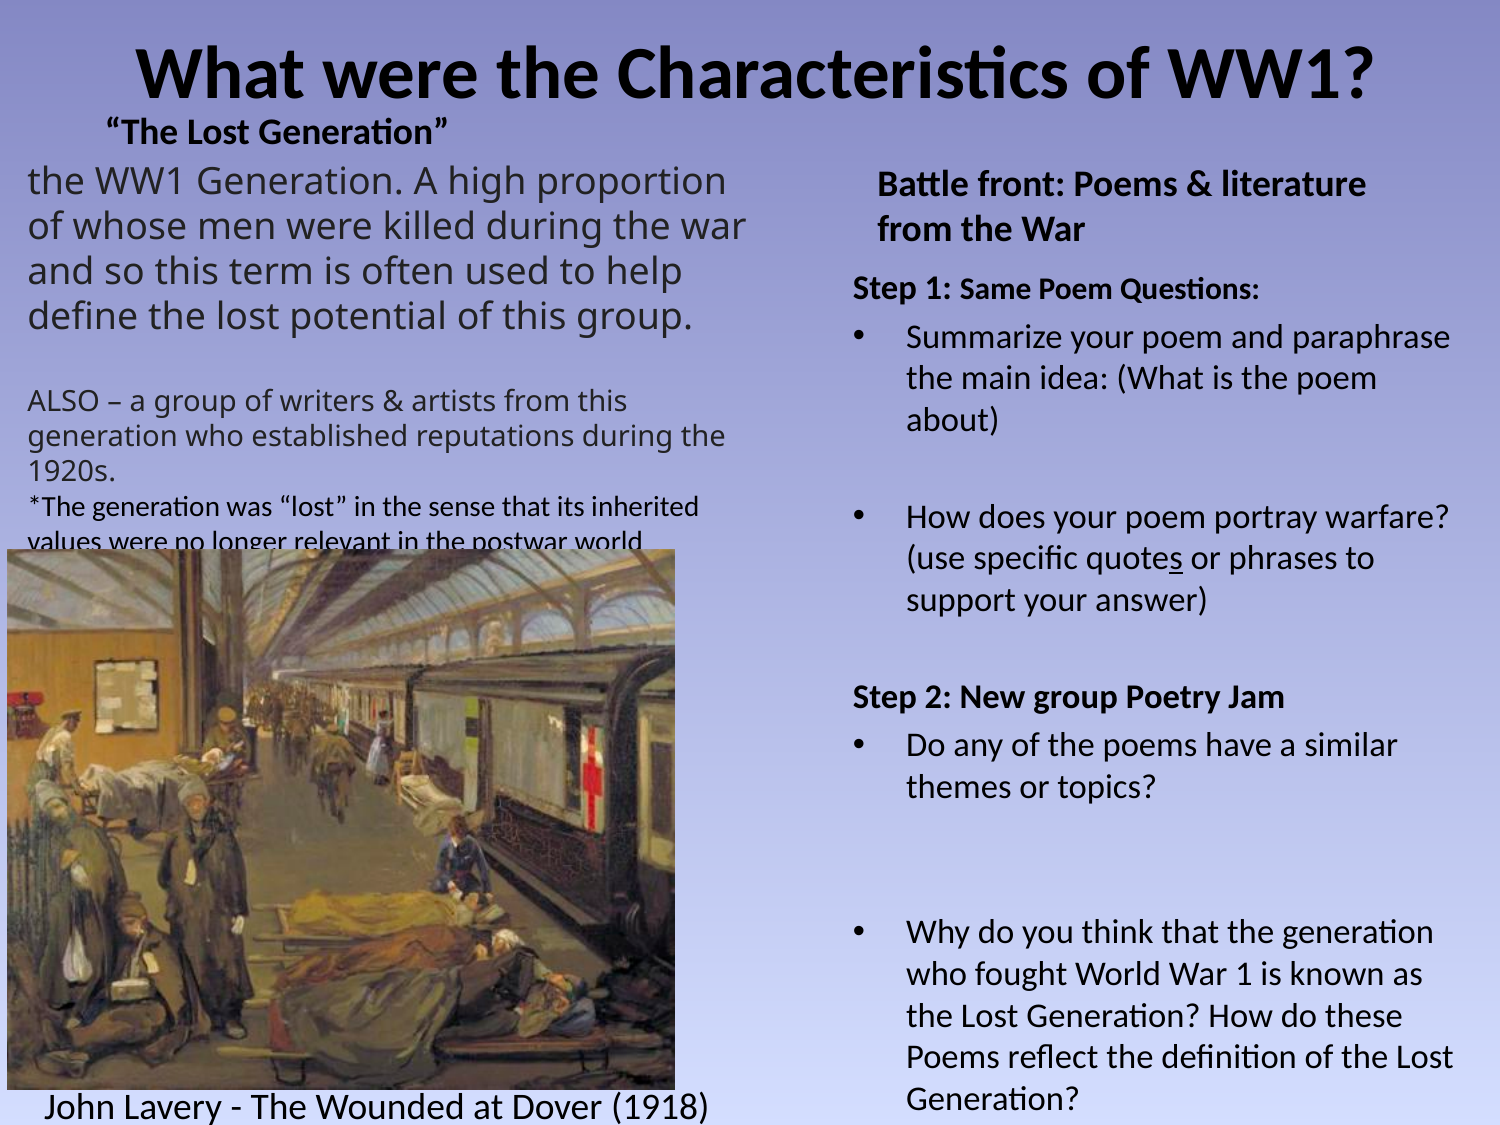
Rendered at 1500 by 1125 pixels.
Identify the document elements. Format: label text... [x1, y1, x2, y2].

text_box “The Lost Generation” [90, 99, 465, 149]
list Step 1: Same Poem Questions: Summarize your poem and paraphrase the main idea: (What is the poem about) How does your poem portray warfare? (use specific quotes or phrases to support your answer) Step 2: New group Poetry Jam Do any of the poems have a similar themes or topics? Why do you think that the generation who fought World War 1 is known as the Lost Generation? How do these Poems reflect the definition of the Lost Generation? [837, 257, 1482, 1125]
title What were the Characteristics of WW1? [24, 21, 1488, 115]
text_box Battle front: Poems & literature from the War [862, 151, 1385, 257]
text_box John Lavery - The Wounded at Dover (1918) [29, 1075, 726, 1125]
text_box the WW1 Generation. A high proportion of whose men were killed during the war and so this term is often used to help define the lost potential of this group. ALSO – a group of writers & artists from this generation who established reputations during the 1920s. *The generation was “lost” in the sense that its inherited values were no longer relevant in the postwar world [12, 149, 788, 565]
picture [7, 549, 676, 1090]
